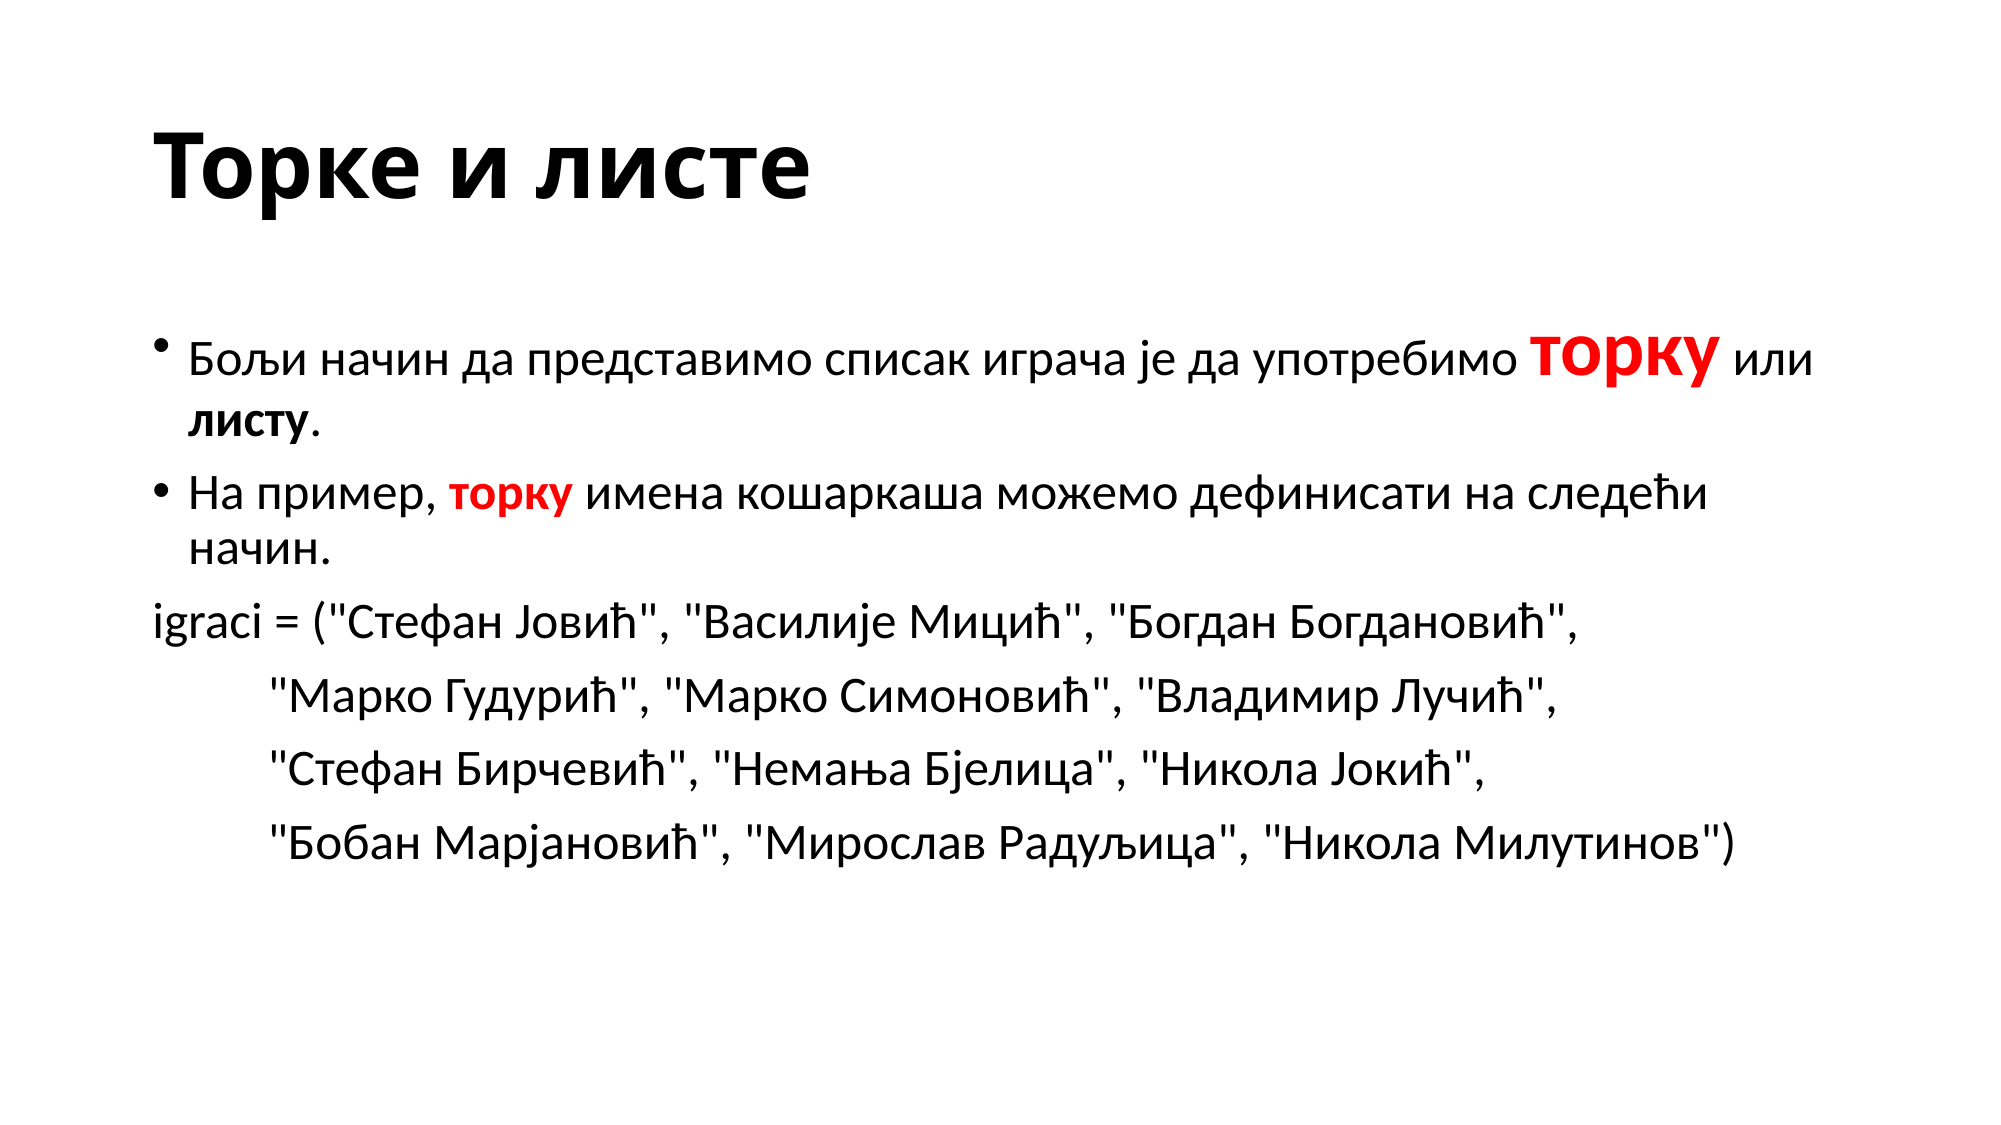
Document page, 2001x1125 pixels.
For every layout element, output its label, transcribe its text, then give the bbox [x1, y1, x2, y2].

title Торке и листе [137, 59, 1863, 278]
list Бољи начин да представимо списак играча је да употребимо торку или листу. На пример, торку имена кошаркаша можемо дефинисати на следећи начин. igraci = ("Стефан Јовић", "Василије Мицић", "Богдан Богдановић", "Марко Гудурић", "Марко Симоновић", "Владимир Лучић", "Стефан Бирчевић", "Немања Бјелица", "Никола Јокић", "Бобан Марјановић", "Мирослав Радуљица", "Никола Милутинов") [137, 299, 1863, 1014]
